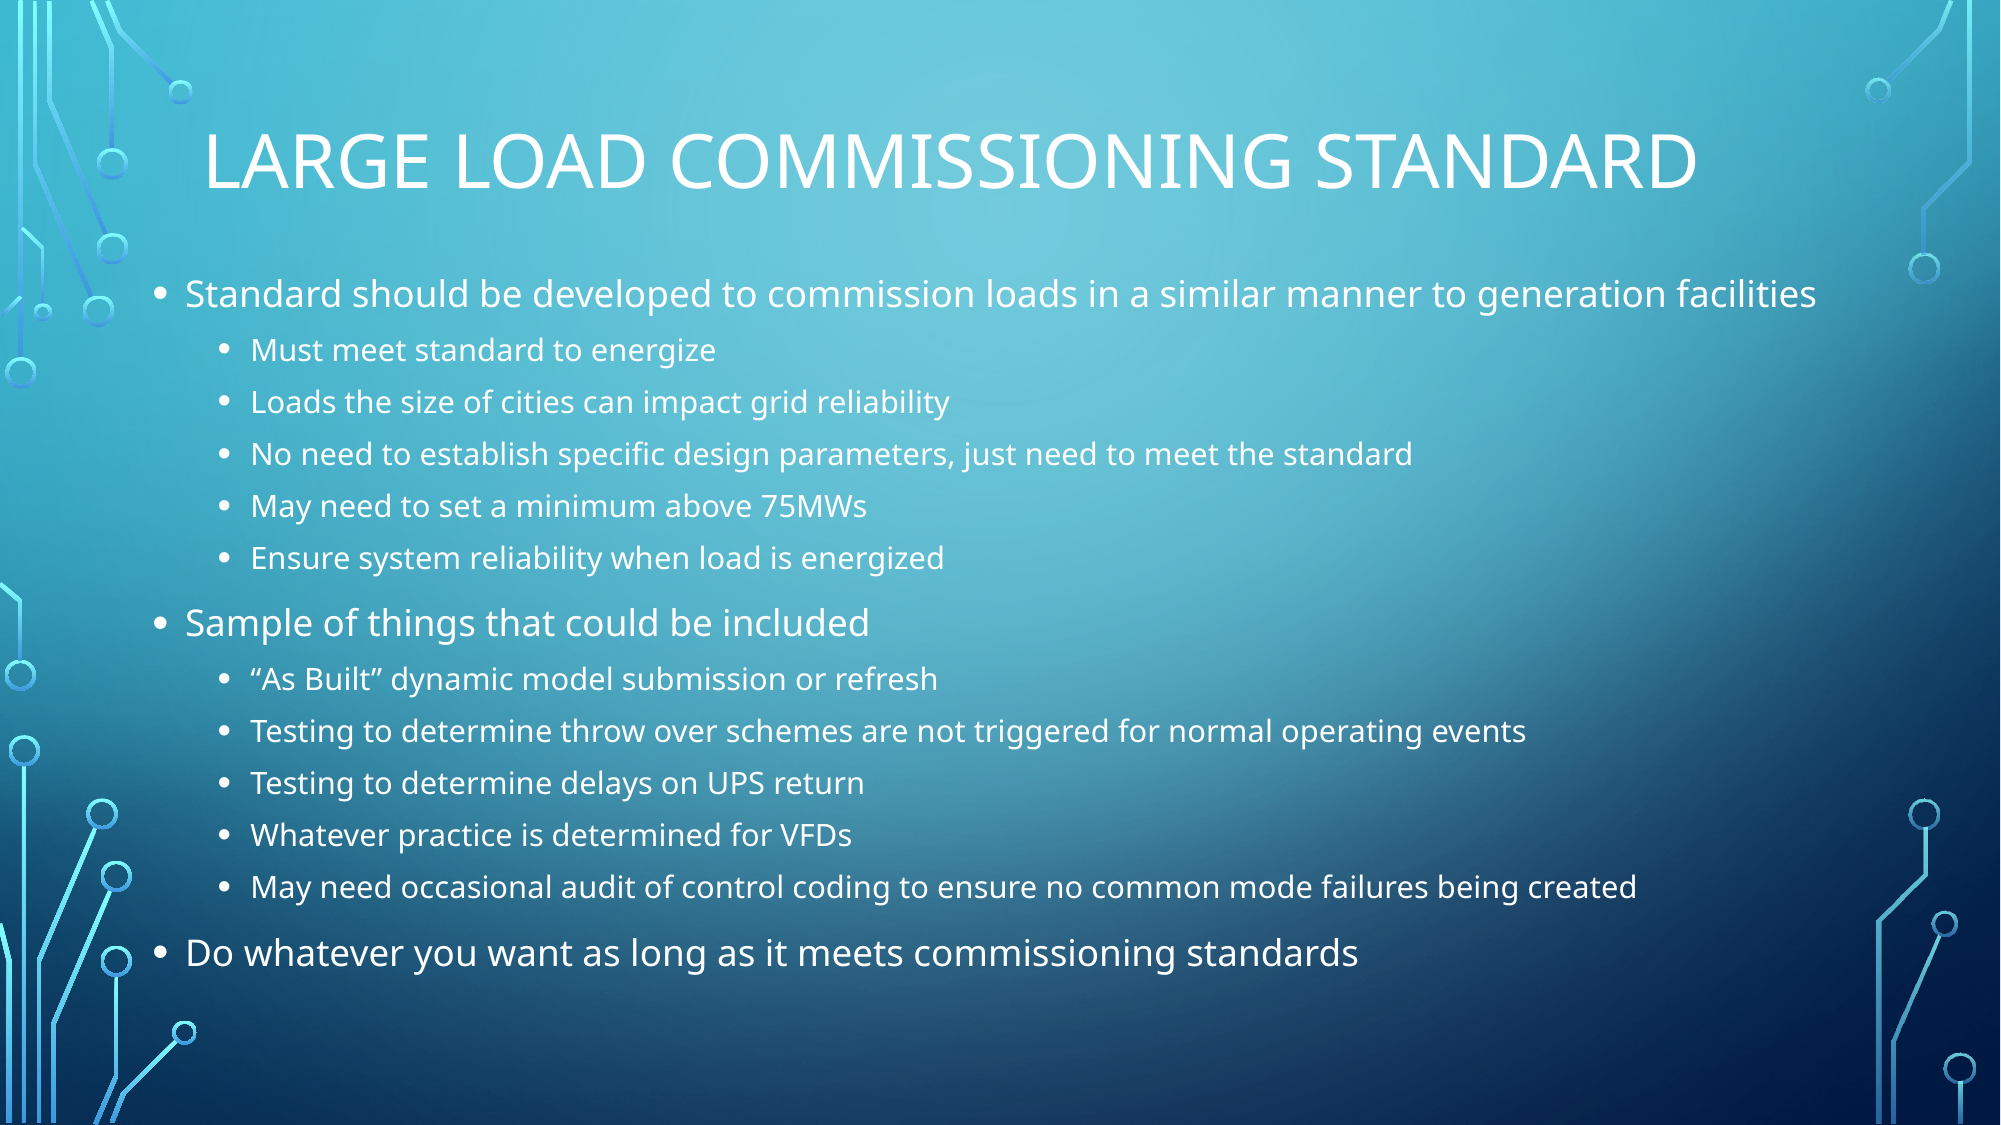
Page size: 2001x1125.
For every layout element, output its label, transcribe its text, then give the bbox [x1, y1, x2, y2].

list Standard should be developed to commission loads in a similar manner to generation facilities Must meet standard to energize Loads the size of cities can impact grid reliability No need to establish specific design parameters, just need to meet the standard May need to set a minimum above 75MWs Ensure system reliability when load is energized Sample of things that could be included “As Built” dynamic model submission or refresh Testing to determine throw over schemes are not triggered for normal operating events Testing to determine delays on UPS return Whatever practice is determined for VFDs May need occasional audit of control coding to ensure no common mode failures being created Do whatever you want as long as it meets commissioning standards [137, 254, 1863, 1014]
title Large load Commissioning standard [187, 42, 1813, 254]
